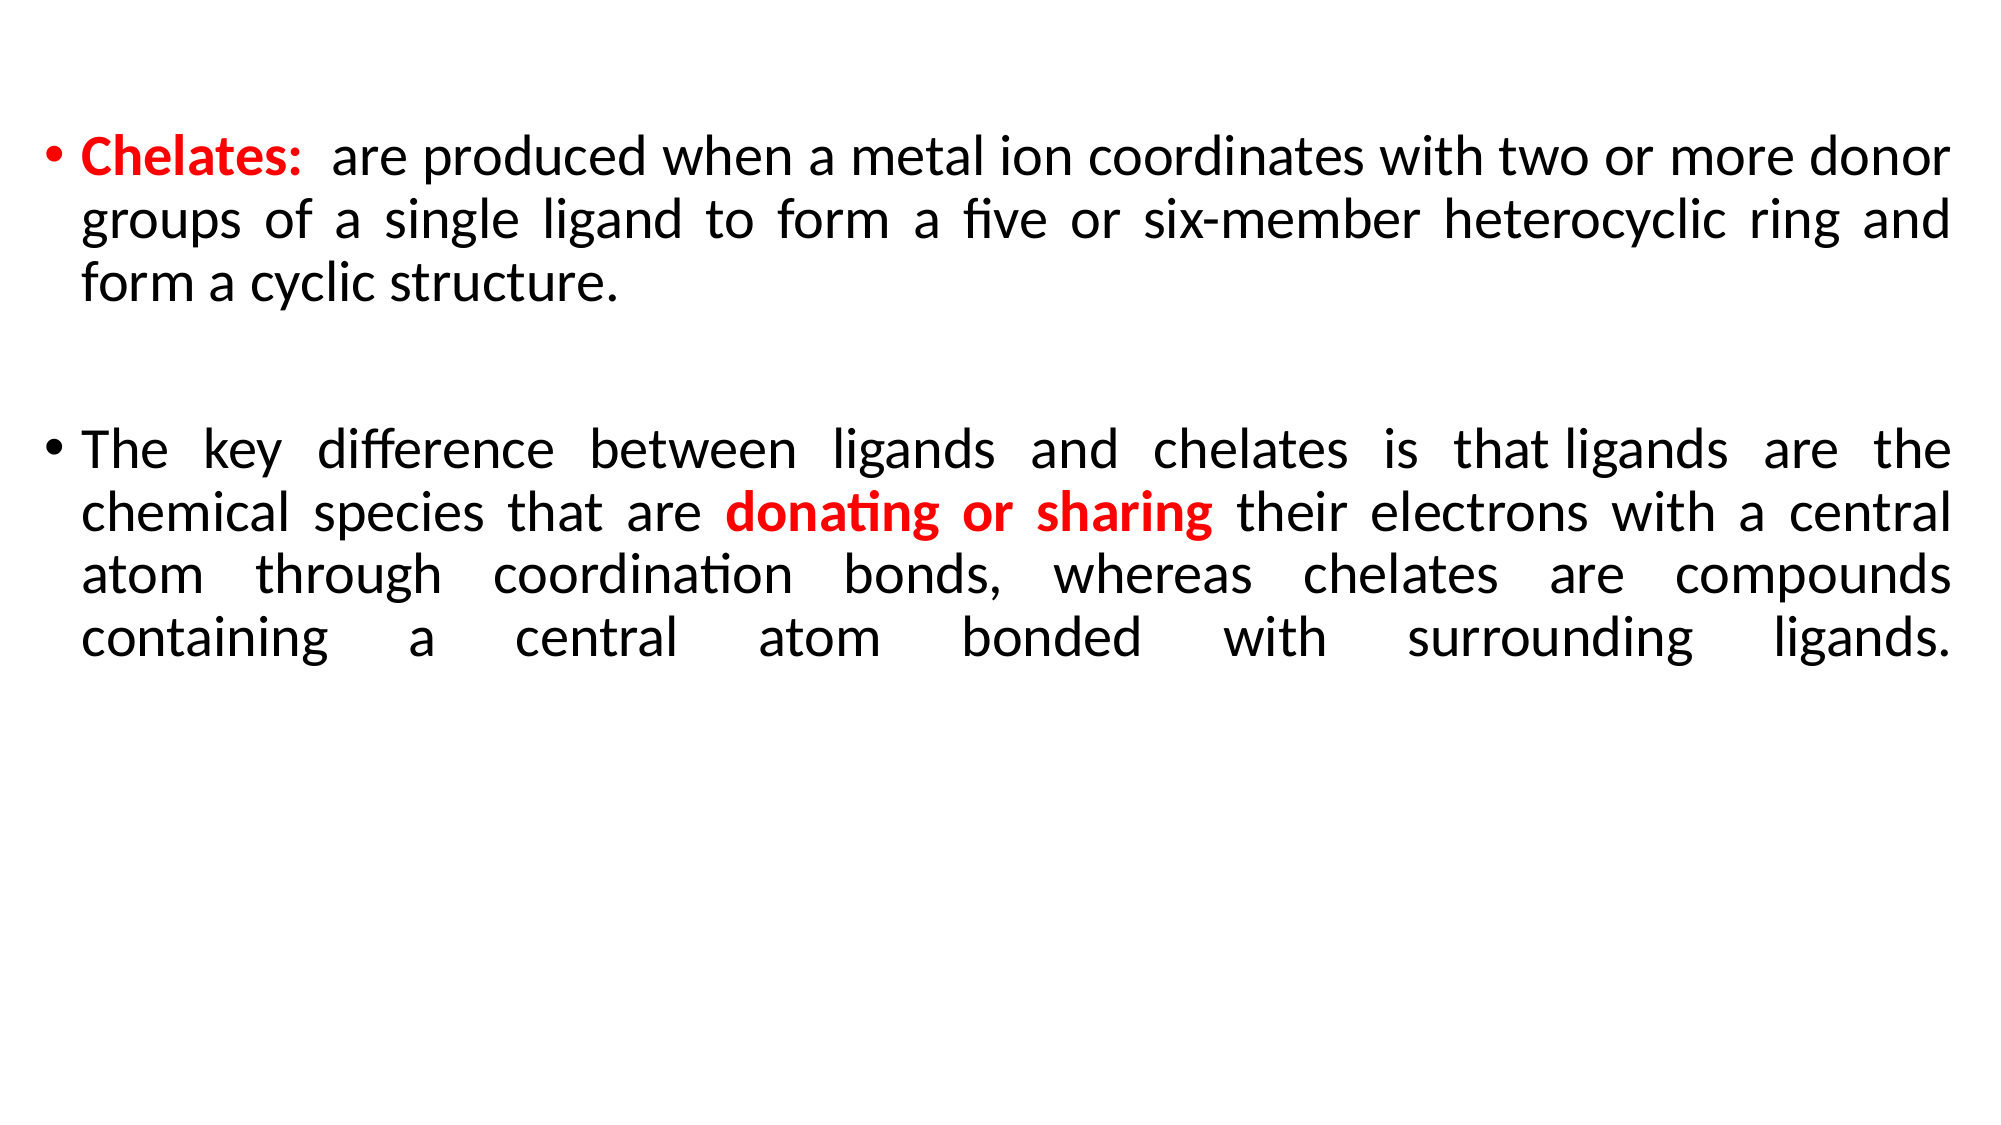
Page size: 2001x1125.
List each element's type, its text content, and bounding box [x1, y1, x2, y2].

list Chelates: are produced when a metal ion coordinates with two or more donor groups of a single ligand to form a five or six-member heterocyclic ring and form a cyclic structure. The key difference between ligands and chelates is that ligands are the chemical species that are donating or sharing their electrons with a central atom through coordination bonds, whereas chelates are compounds containing a central atom bonded with surrounding ligands. [29, 26, 1968, 1100]
